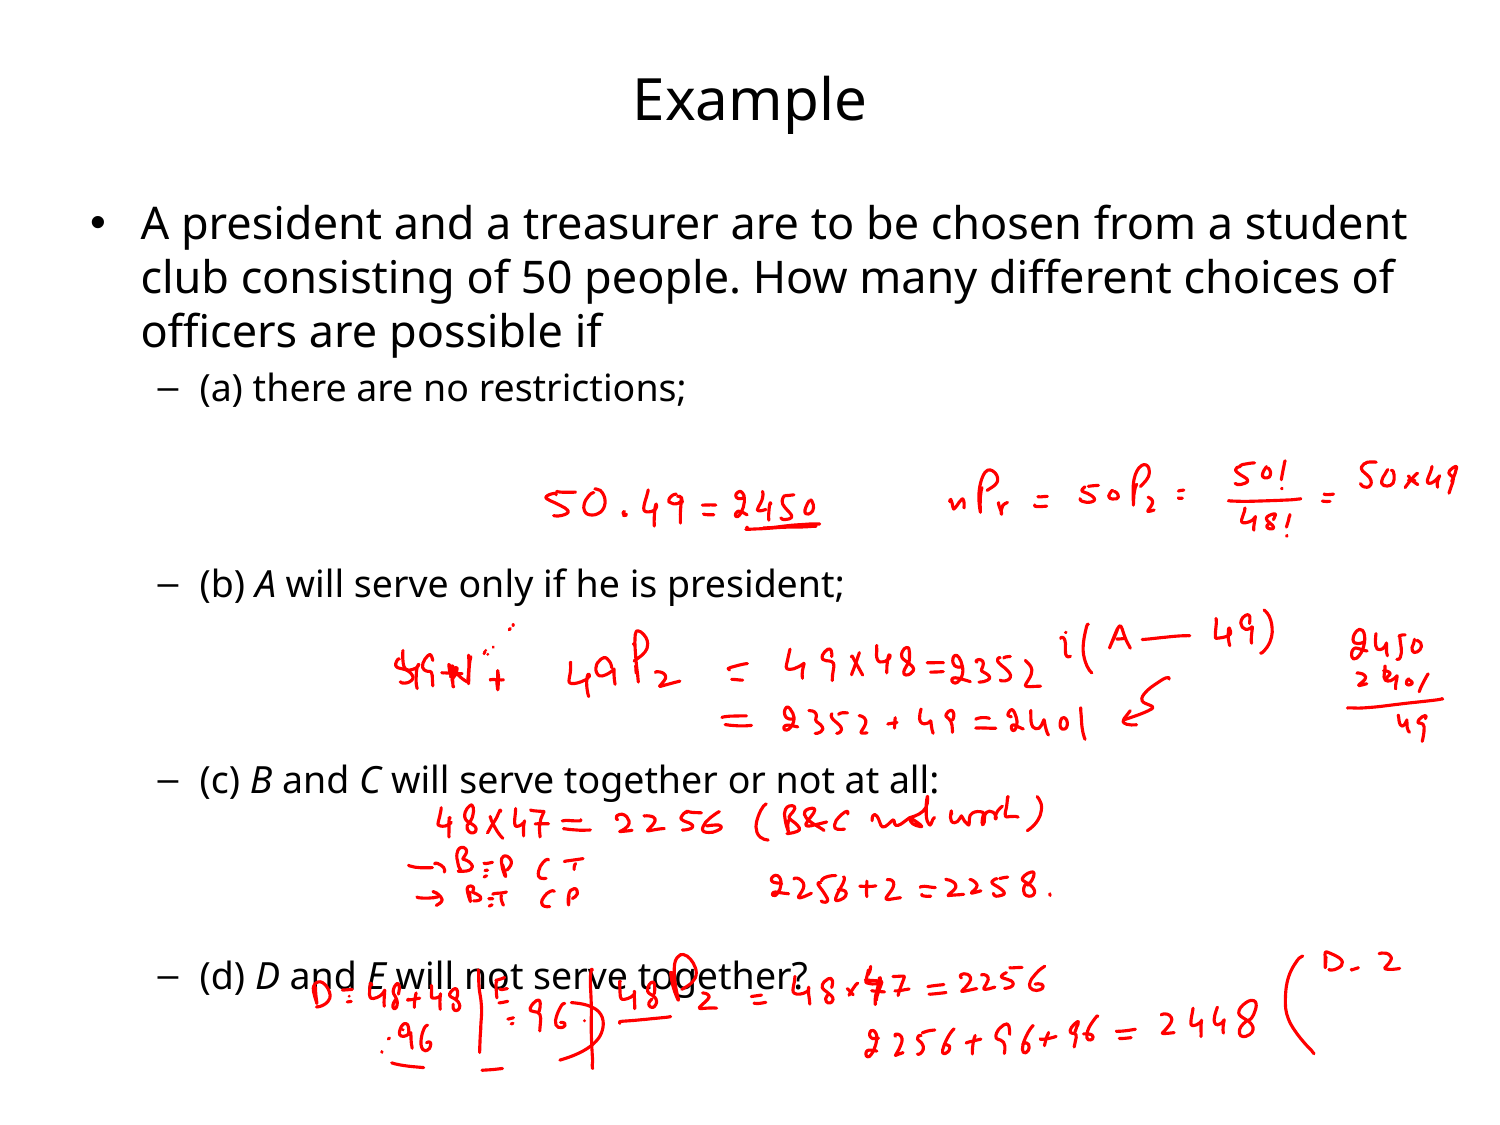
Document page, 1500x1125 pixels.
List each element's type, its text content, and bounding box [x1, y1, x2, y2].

list A president and a treasurer are to be chosen from a student club consisting of 50 people. How many different choices of officers are possible if (a) there are no restrictions; (b) A will serve only if he is president; (c) B and C will serve together or not at all: (d) D and E will not serve together? [75, 187, 1425, 1005]
title Example [75, 45, 1425, 150]
